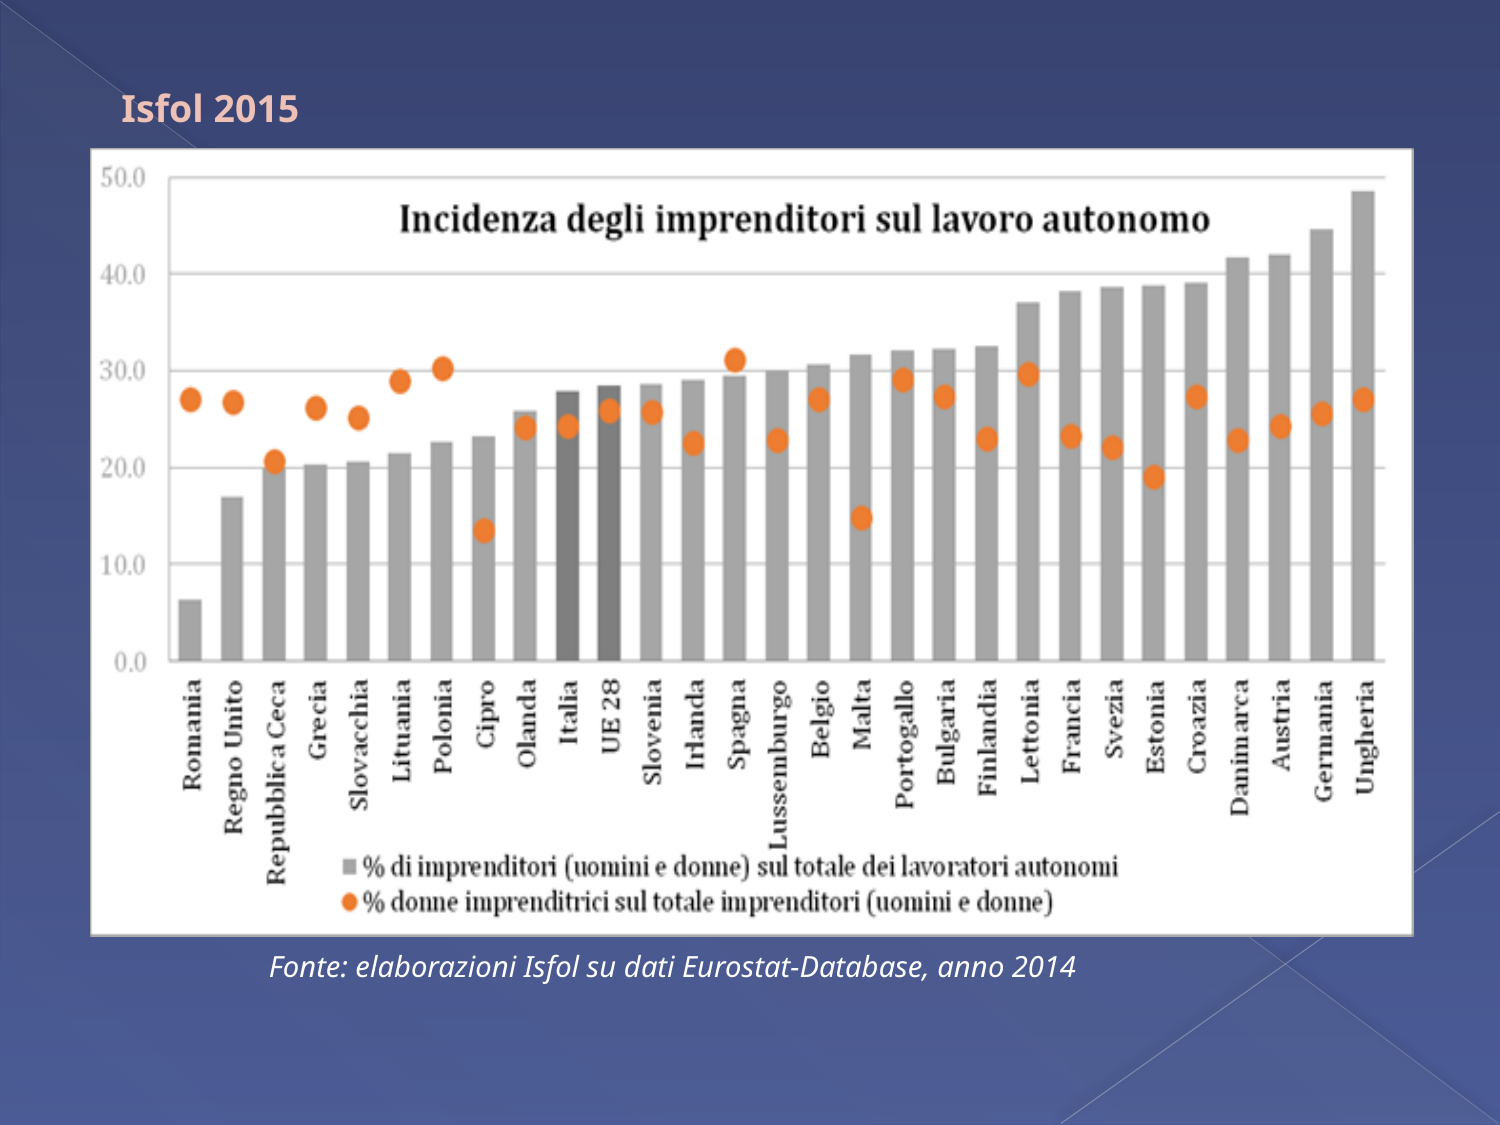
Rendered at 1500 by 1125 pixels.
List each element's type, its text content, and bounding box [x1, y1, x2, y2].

text_box Isfol 2015 [106, 78, 315, 136]
picture [90, 148, 1414, 937]
text_box Fonte: elaborazioni Isfol su dati Eurostat-Database, anno 2014 [254, 940, 1294, 991]
